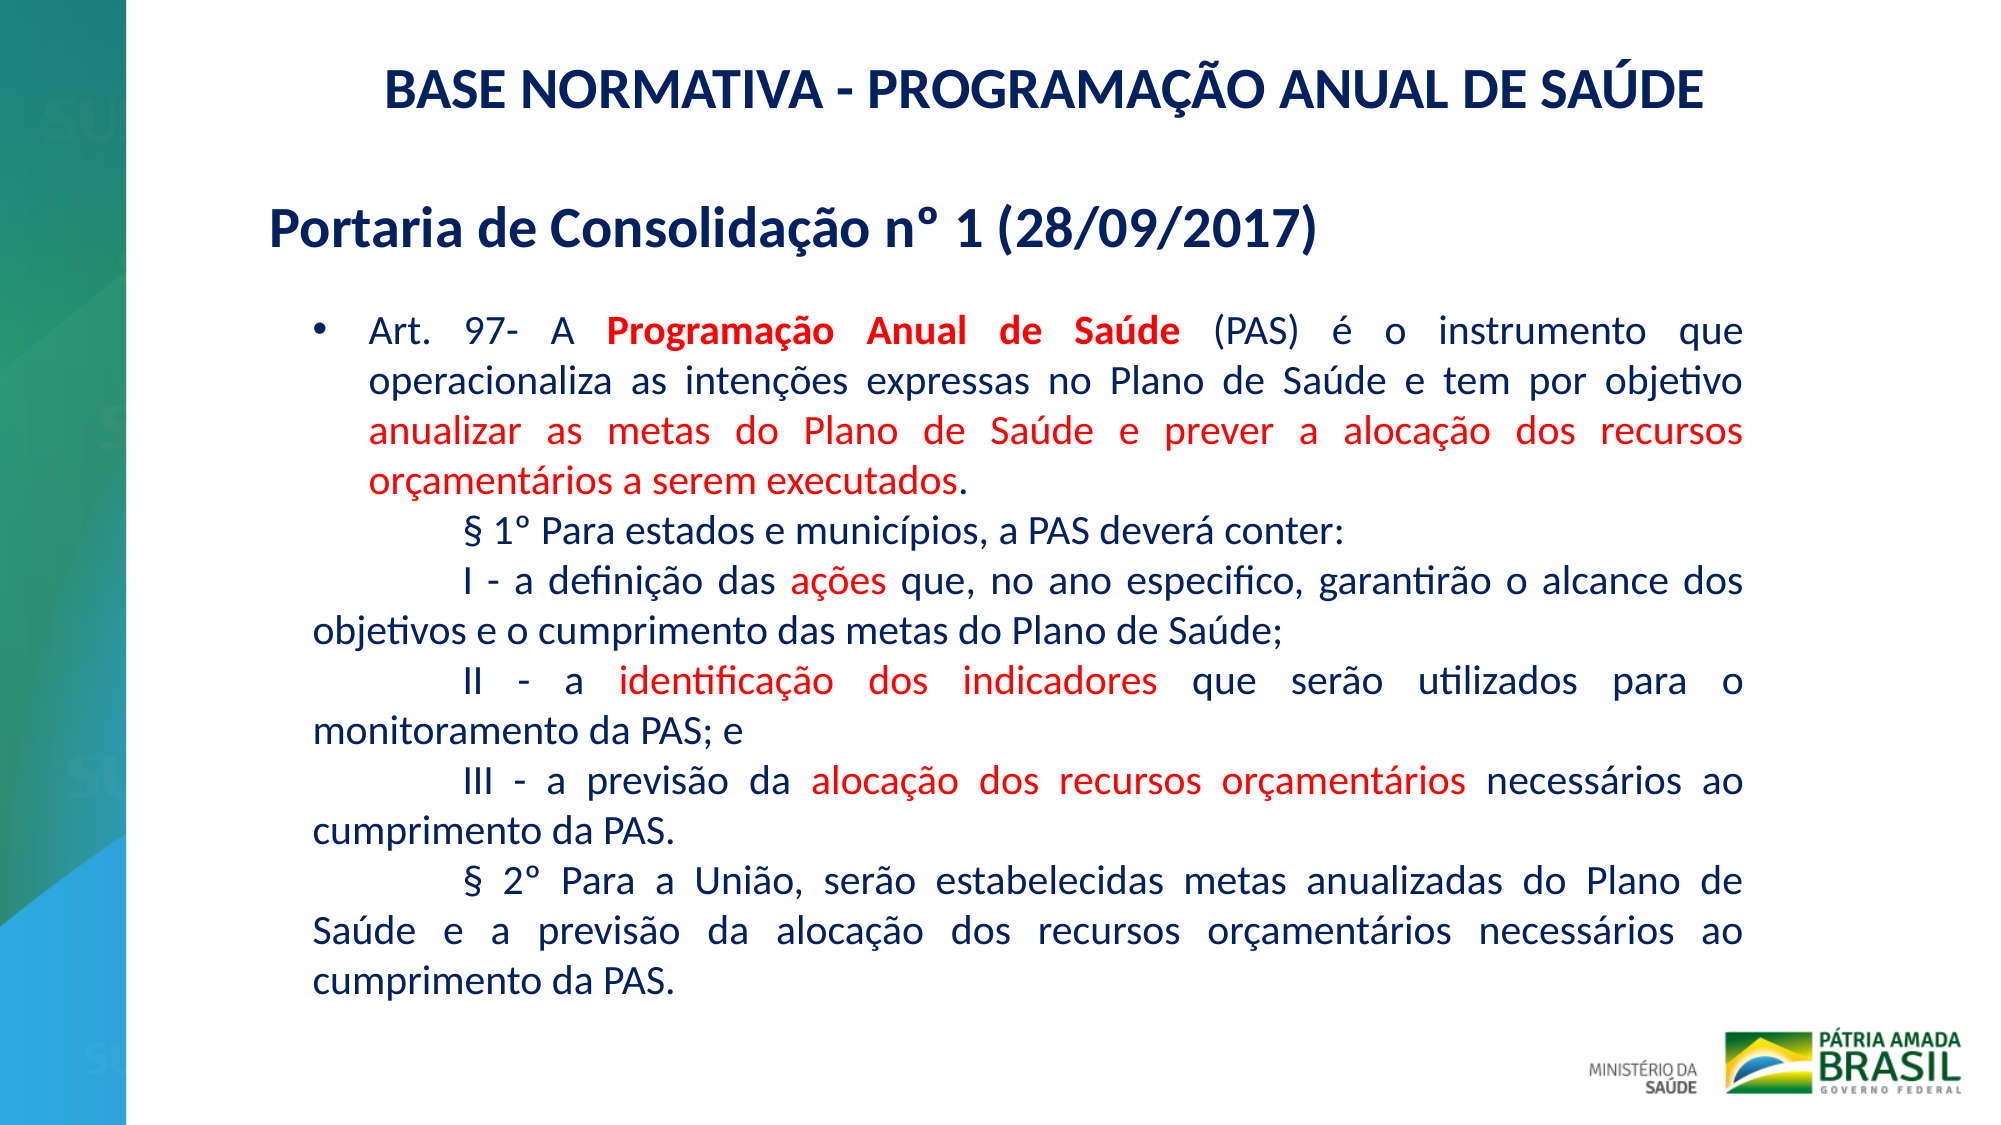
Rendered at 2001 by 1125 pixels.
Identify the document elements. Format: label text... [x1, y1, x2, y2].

text_box Art. 97- A Programação Anual de Saúde (PAS) é o instrumento que operacionaliza as intenções expressas no Plano de Saúde e tem por objetivo anualizar as metas do Plano de Saúde e prever a alocação dos recursos orçamentários a serem executados. § 1º Para estados e municípios, a PAS deverá conter: I - a definição das ações que, no ano especifico, garantirão o alcance dos objetivos e o cumprimento das metas do Plano de Saúde; II - a identificação dos indicadores que serão utilizados para o monitoramento da PAS; e III - a previsão da alocação dos recursos orçamentários necessários ao cumprimento da PAS. § 2º Para a União, serão estabelecidas metas anualizadas do Plano de Saúde e a previsão da alocação dos recursos orçamentários necessários ao cumprimento da PAS. [297, 295, 1759, 1011]
picture [0, 0, 2000, 1125]
text_box Portaria de Consolidação nº 1 (28/09/2017) [255, 181, 1362, 266]
text_box BASE NORMATIVA - PROGRAMAÇÃO ANUAL DE SAÚDE [369, 42, 1721, 128]
